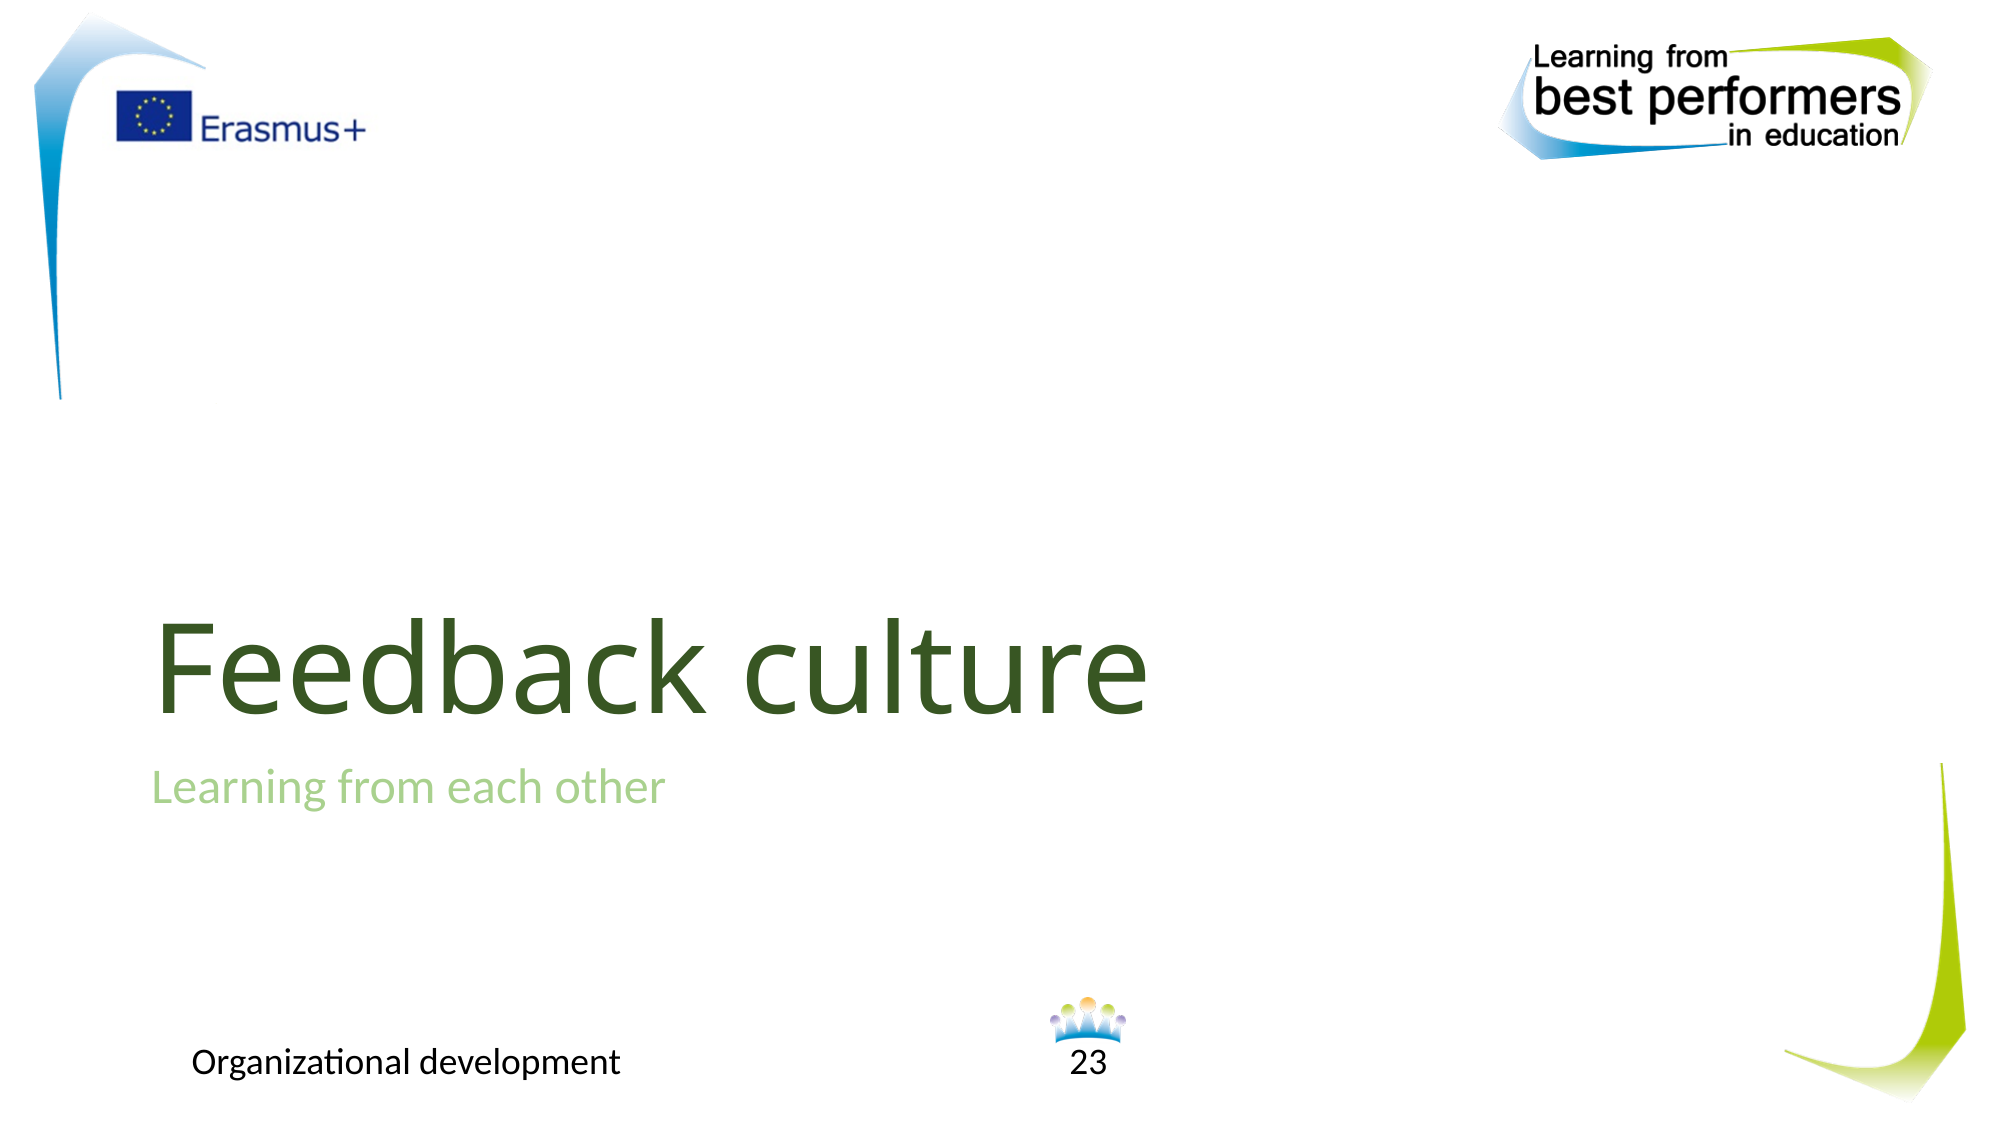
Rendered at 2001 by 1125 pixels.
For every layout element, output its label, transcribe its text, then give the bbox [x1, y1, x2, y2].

picture [1498, 37, 1933, 160]
list Learning from each other [136, 752, 1862, 999]
picture [1759, 763, 1967, 1103]
picture [34, 12, 380, 404]
title Feedback culture [136, 280, 1862, 749]
footer Organizational development [176, 1029, 852, 1090]
slide_number 23 [863, 1029, 1314, 1090]
picture [1050, 999, 1126, 1029]
